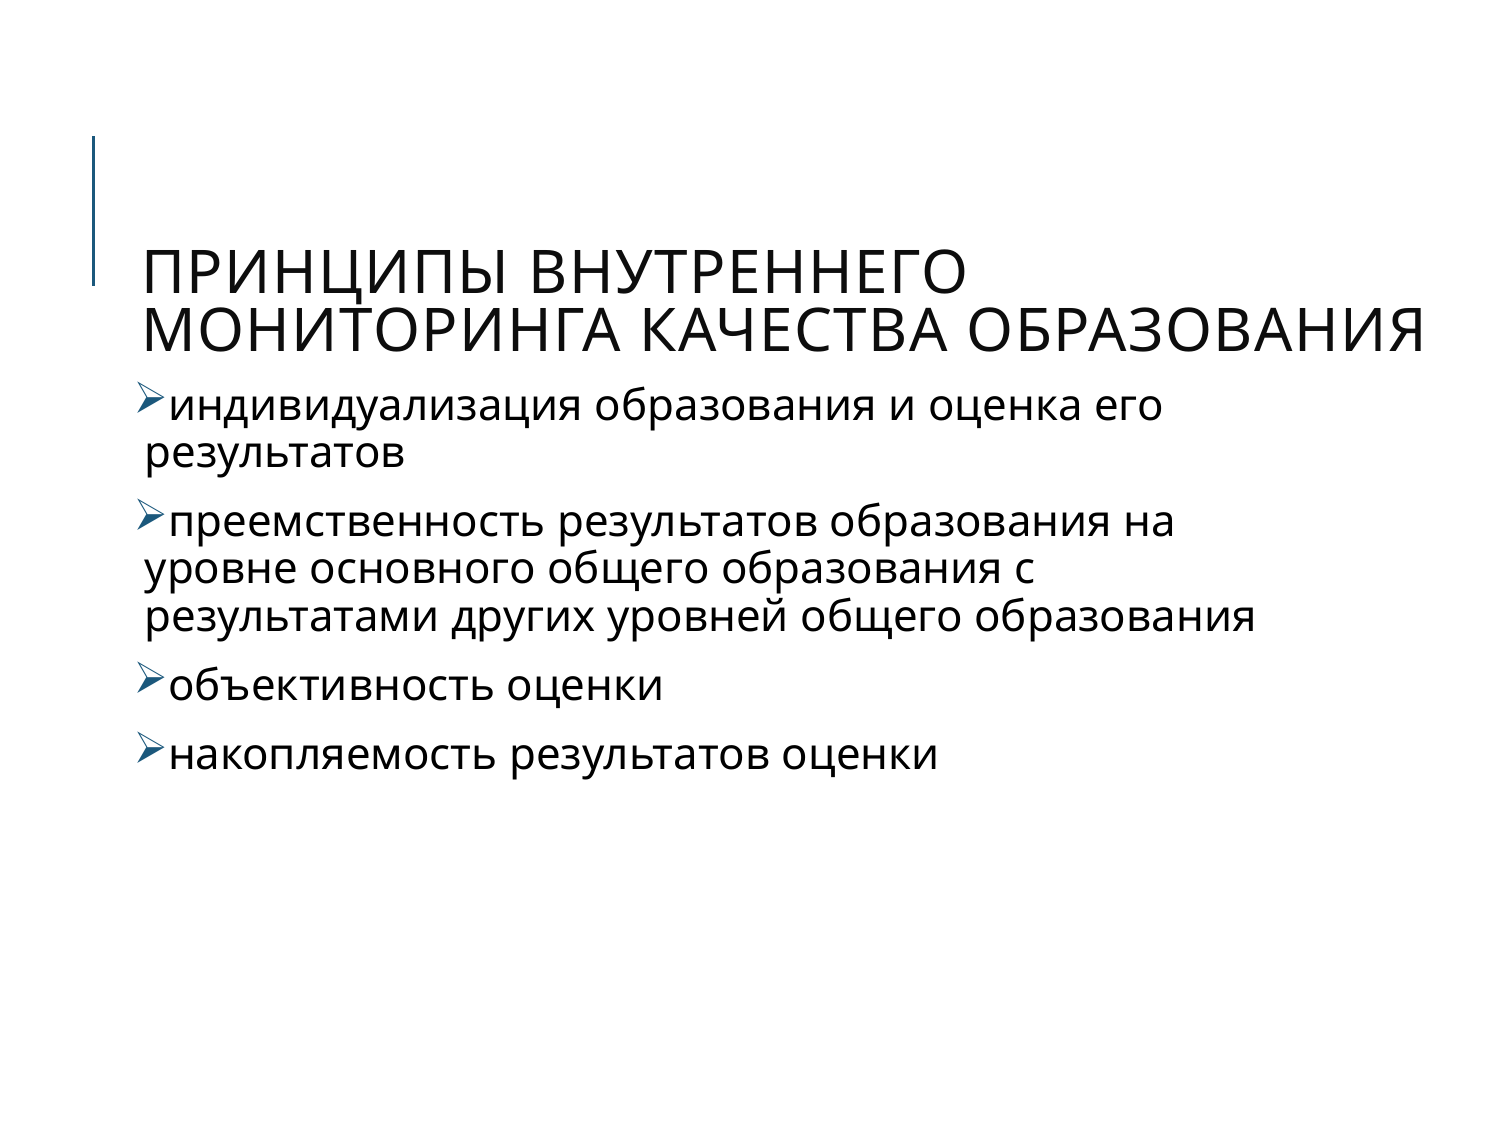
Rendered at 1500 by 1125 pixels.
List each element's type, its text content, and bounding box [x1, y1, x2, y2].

title Принципы внутреннего мониторинга качества образования [126, 212, 1462, 398]
list индивидуализация образования и оценка его результатов преемственность результатов образования на уровне основного общего образования с результатами других уровней общего образования объективность оценки накопляемость результатов оценки [126, 375, 1322, 1035]
